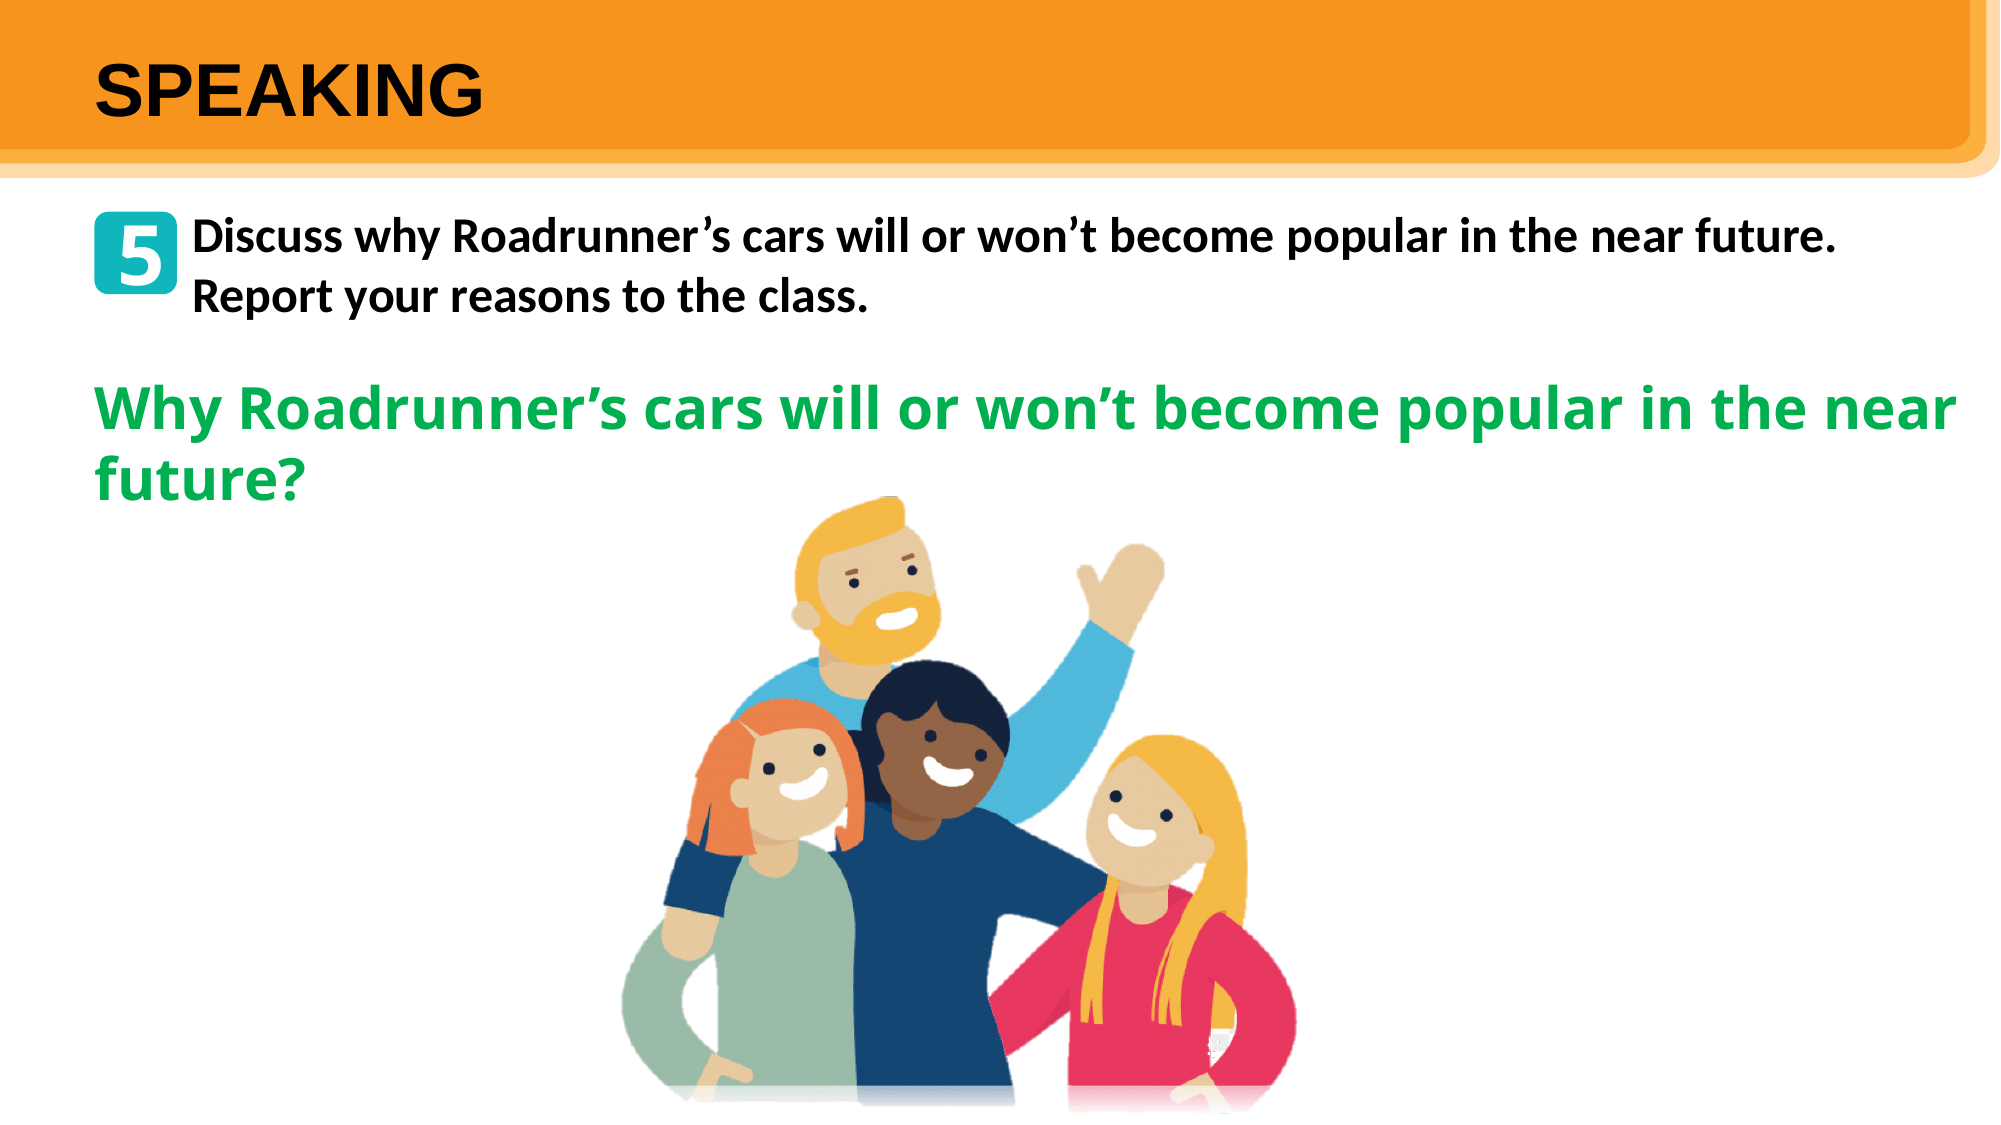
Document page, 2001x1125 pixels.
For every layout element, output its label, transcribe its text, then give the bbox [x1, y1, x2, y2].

text_box Why Roadrunner’s cars will or won’t become popular in the near future? [79, 364, 2000, 520]
text_box Discuss why Roadrunner’s cars will or won’t become popular in the near future. Report your reasons to the class. [177, 194, 1952, 330]
picture [0, 0, 2000, 178]
text_box 5 [103, 194, 169, 310]
text_box [93, 211, 103, 295]
text_box [169, 212, 178, 294]
picture [597, 474, 1309, 1125]
